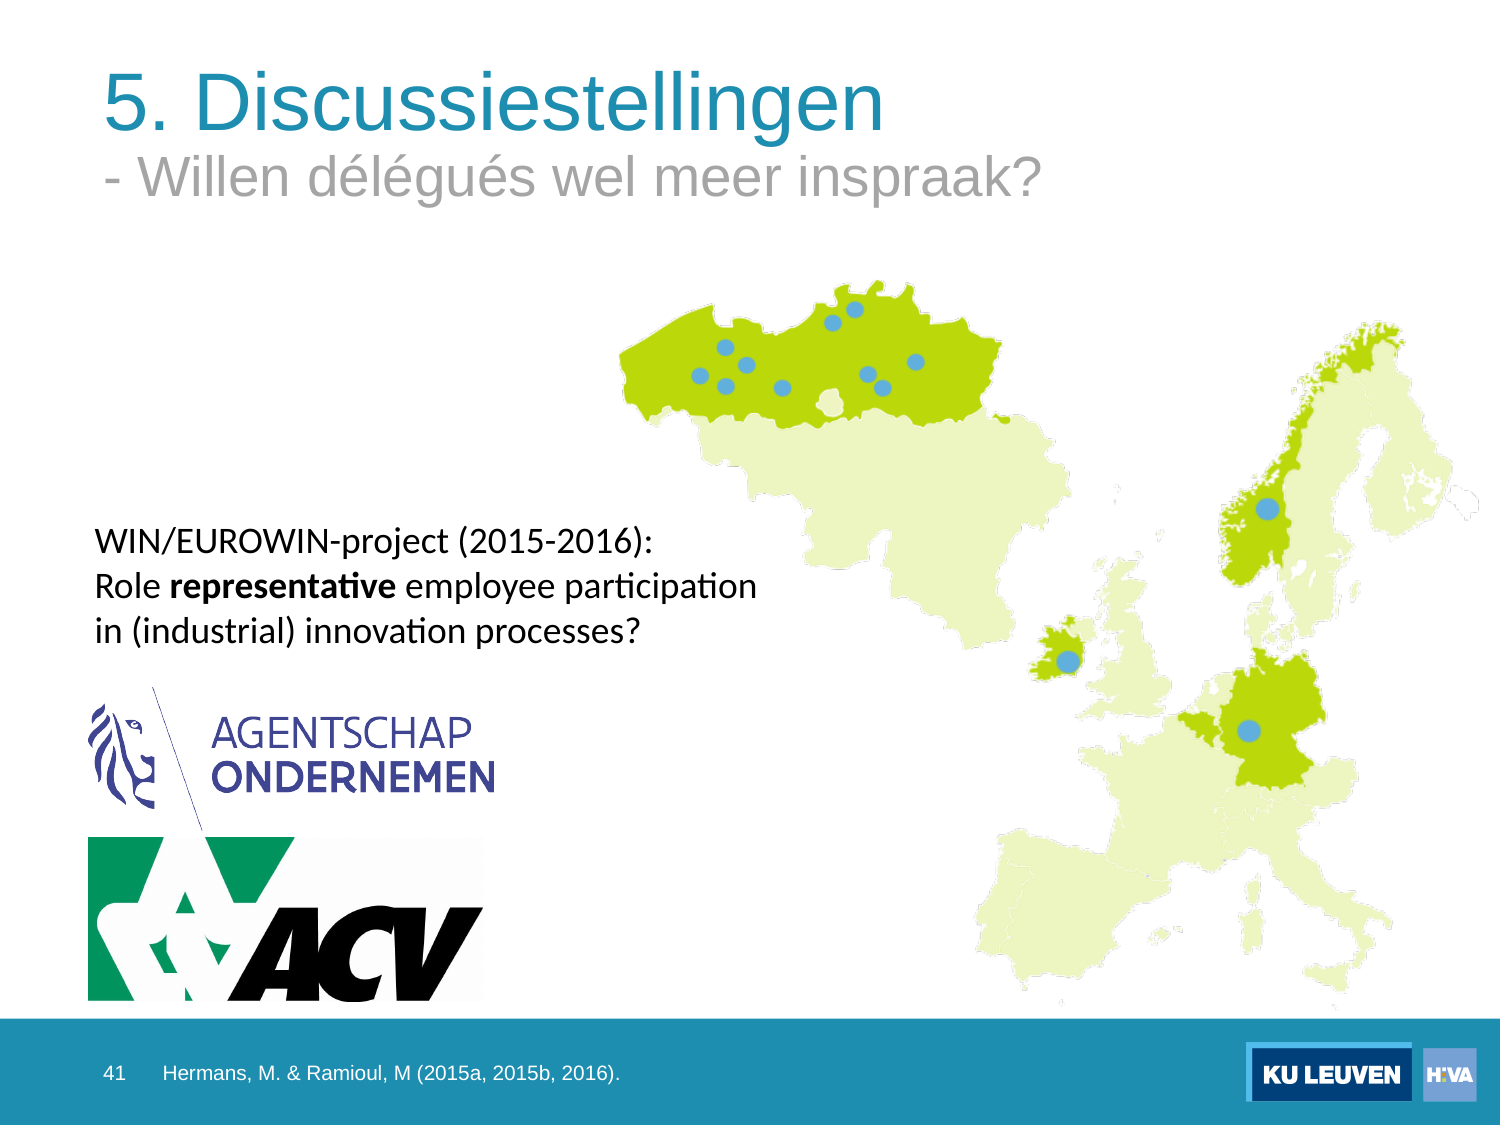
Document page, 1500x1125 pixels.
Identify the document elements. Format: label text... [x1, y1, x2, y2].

title 5. Discussiestellingen - Willen délégués wel meer inspraak? [103, 59, 1397, 278]
picture [88, 837, 483, 1002]
picture [88, 687, 495, 831]
picture [617, 279, 1500, 1108]
text_box WIN/EUROWIN-project (2015-2016): Role representative employee participation in (industrial) innovation processes? [79, 508, 782, 658]
slide_number 41 [103, 1018, 210, 1125]
footer Hermans, M. & Ramioul, M (2015a, 2015b, 2016). [210, 1018, 669, 1125]
